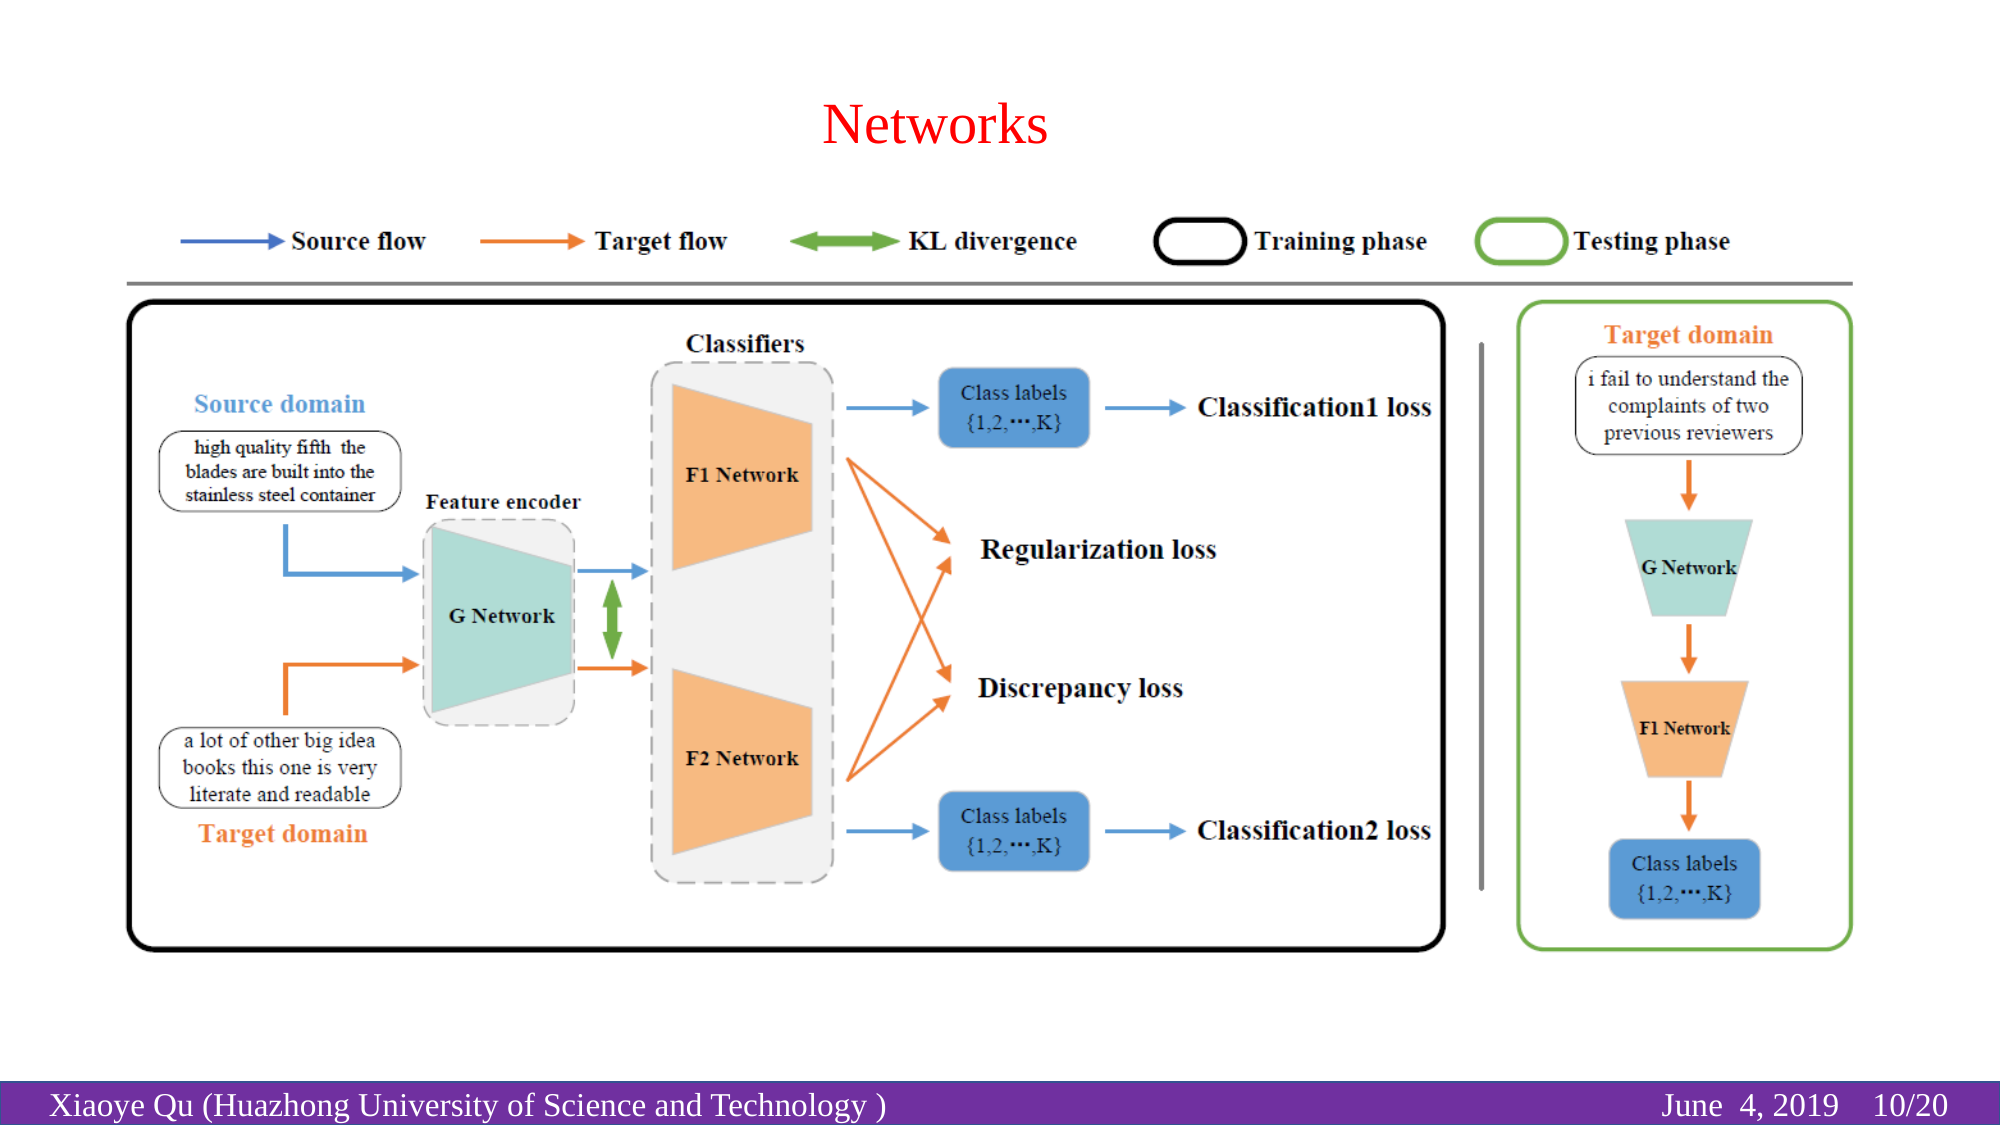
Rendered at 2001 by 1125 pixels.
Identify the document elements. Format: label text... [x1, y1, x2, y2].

picture [86, 196, 1885, 977]
text_box Xiaoye Qu (Huazhong University of Science and Technology ) June 4, 2019 10/20 [0, 1081, 2000, 1125]
text_box Networks [807, 77, 1569, 163]
